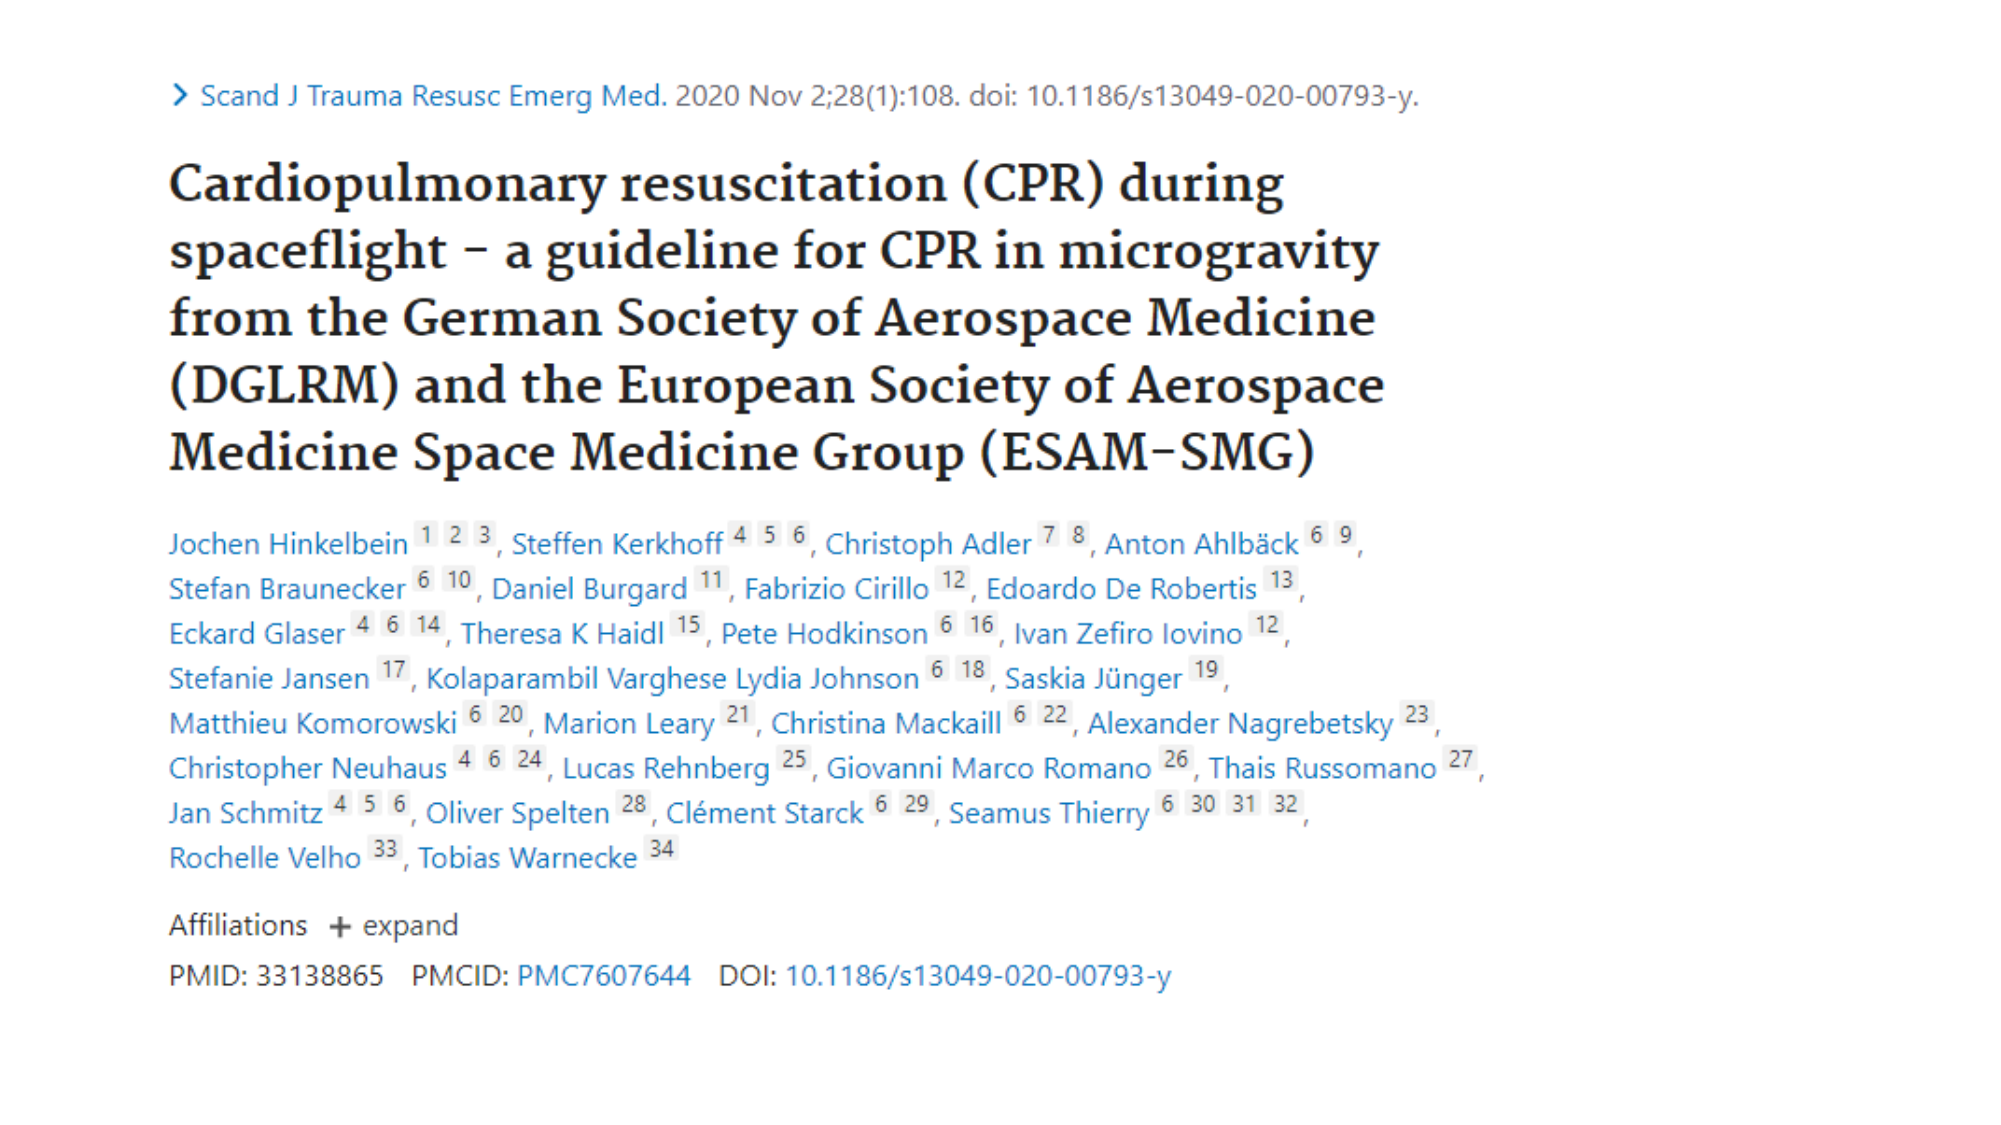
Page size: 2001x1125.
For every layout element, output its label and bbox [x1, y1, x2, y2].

picture [0, 37, 1620, 1001]
